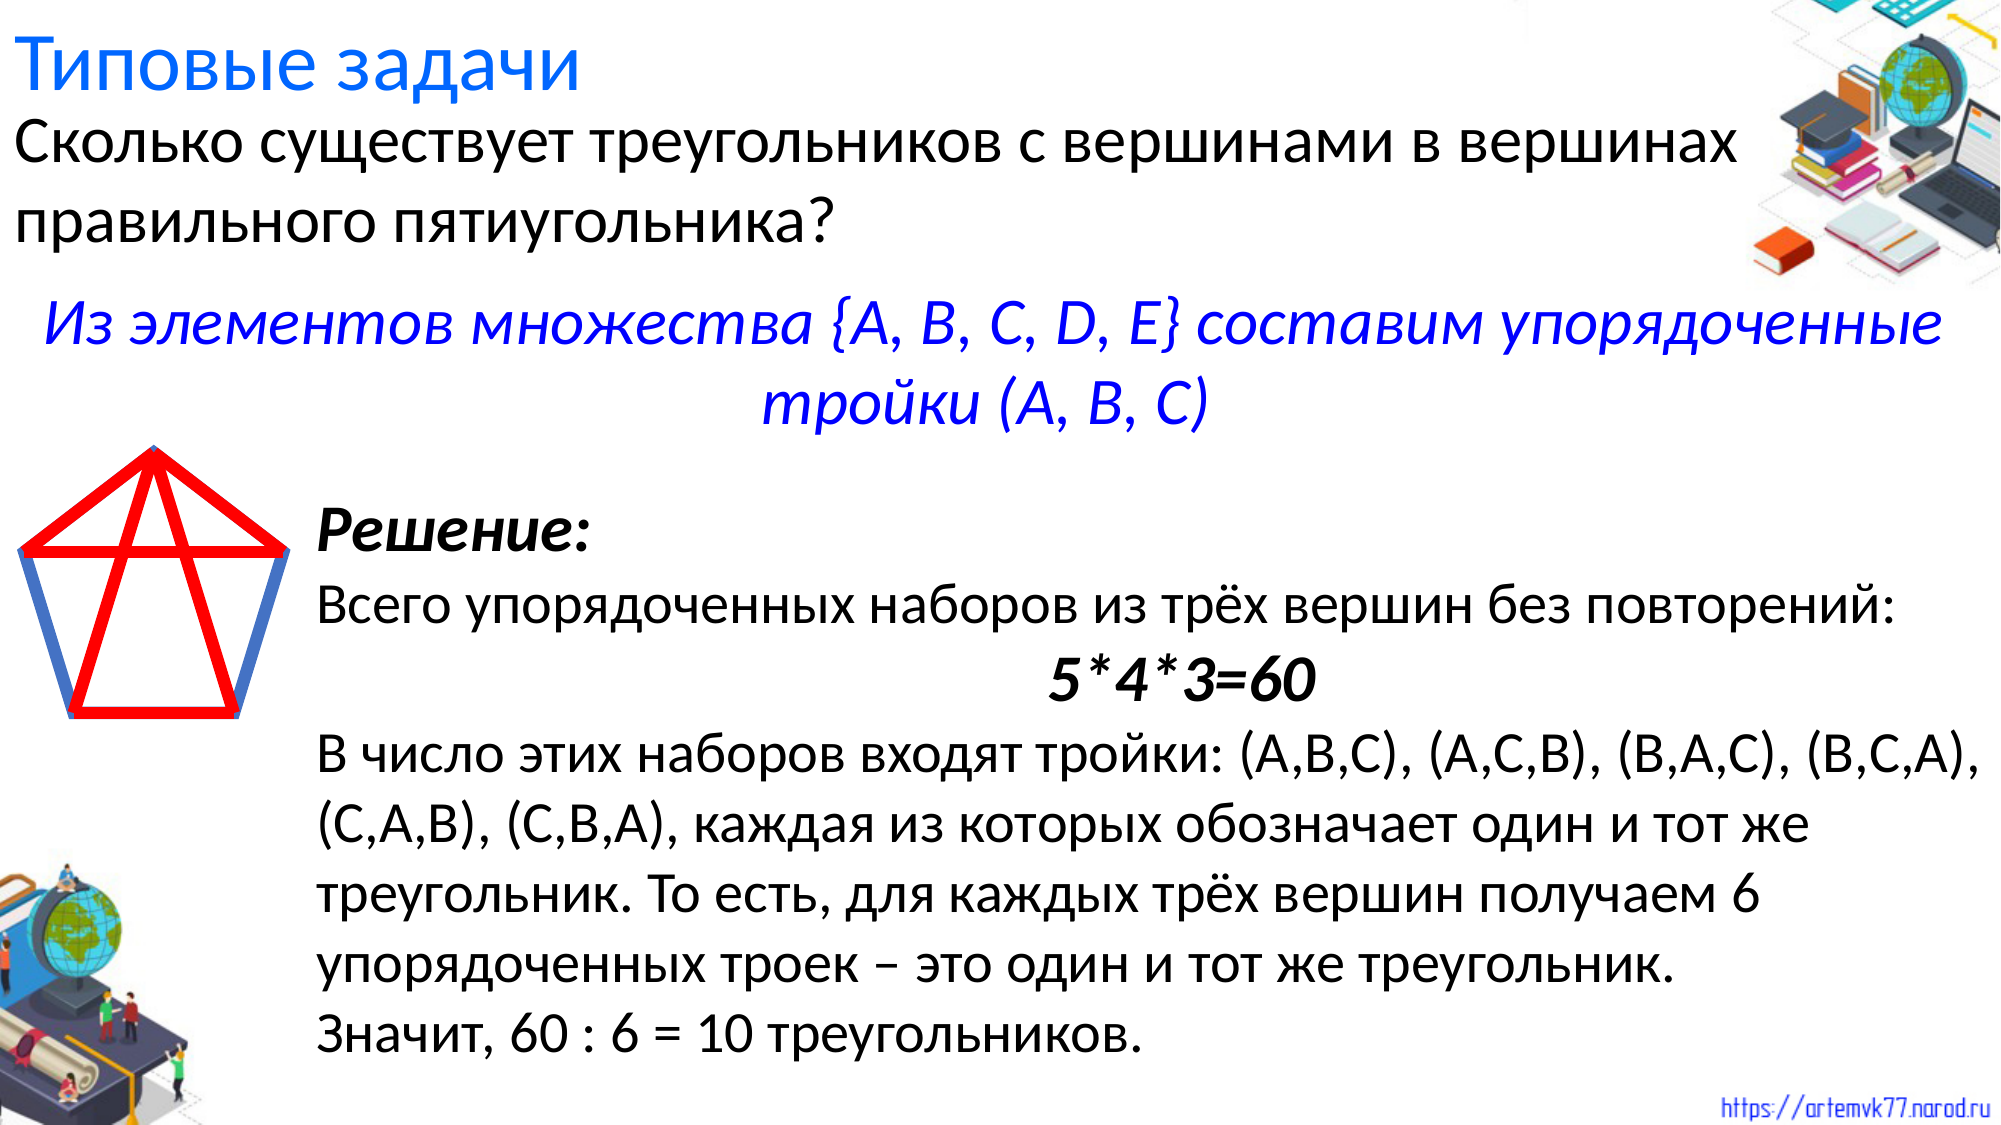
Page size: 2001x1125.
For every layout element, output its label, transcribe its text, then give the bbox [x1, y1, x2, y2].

text_box [234, 558, 283, 704]
text_box Из элементов множества {A, В, C, D, E} составим упорядоченные тройки (А, В, С) [0, 270, 1988, 446]
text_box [73, 553, 154, 714]
text_box Сколько существует треугольников с вершинами в вершинах правильного пятиугольника? [0, 88, 1851, 264]
text_box Типовые задачи [0, 0, 893, 88]
text_box [25, 558, 73, 703]
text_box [24, 452, 154, 552]
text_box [154, 452, 284, 552]
text_box Решение: Всего упорядоченных наборов из трёх вершин без повторений: 5*4*3=60 В число этих наборов входят тройки: (А,В,С), (А,С,В), (В,А,С), (В,С,А), (С,А,В), (С,В,А), каждая из которых обозначает один и тот же треугольник. То есть, для каждых трёх вершин получаем 6 упорядоченных троек – это один и тот же треугольник. Значит, 60 : 6 = 10 треугольников. [301, 477, 2000, 1072]
picture [0, 0, 2001, 1125]
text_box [154, 553, 234, 712]
